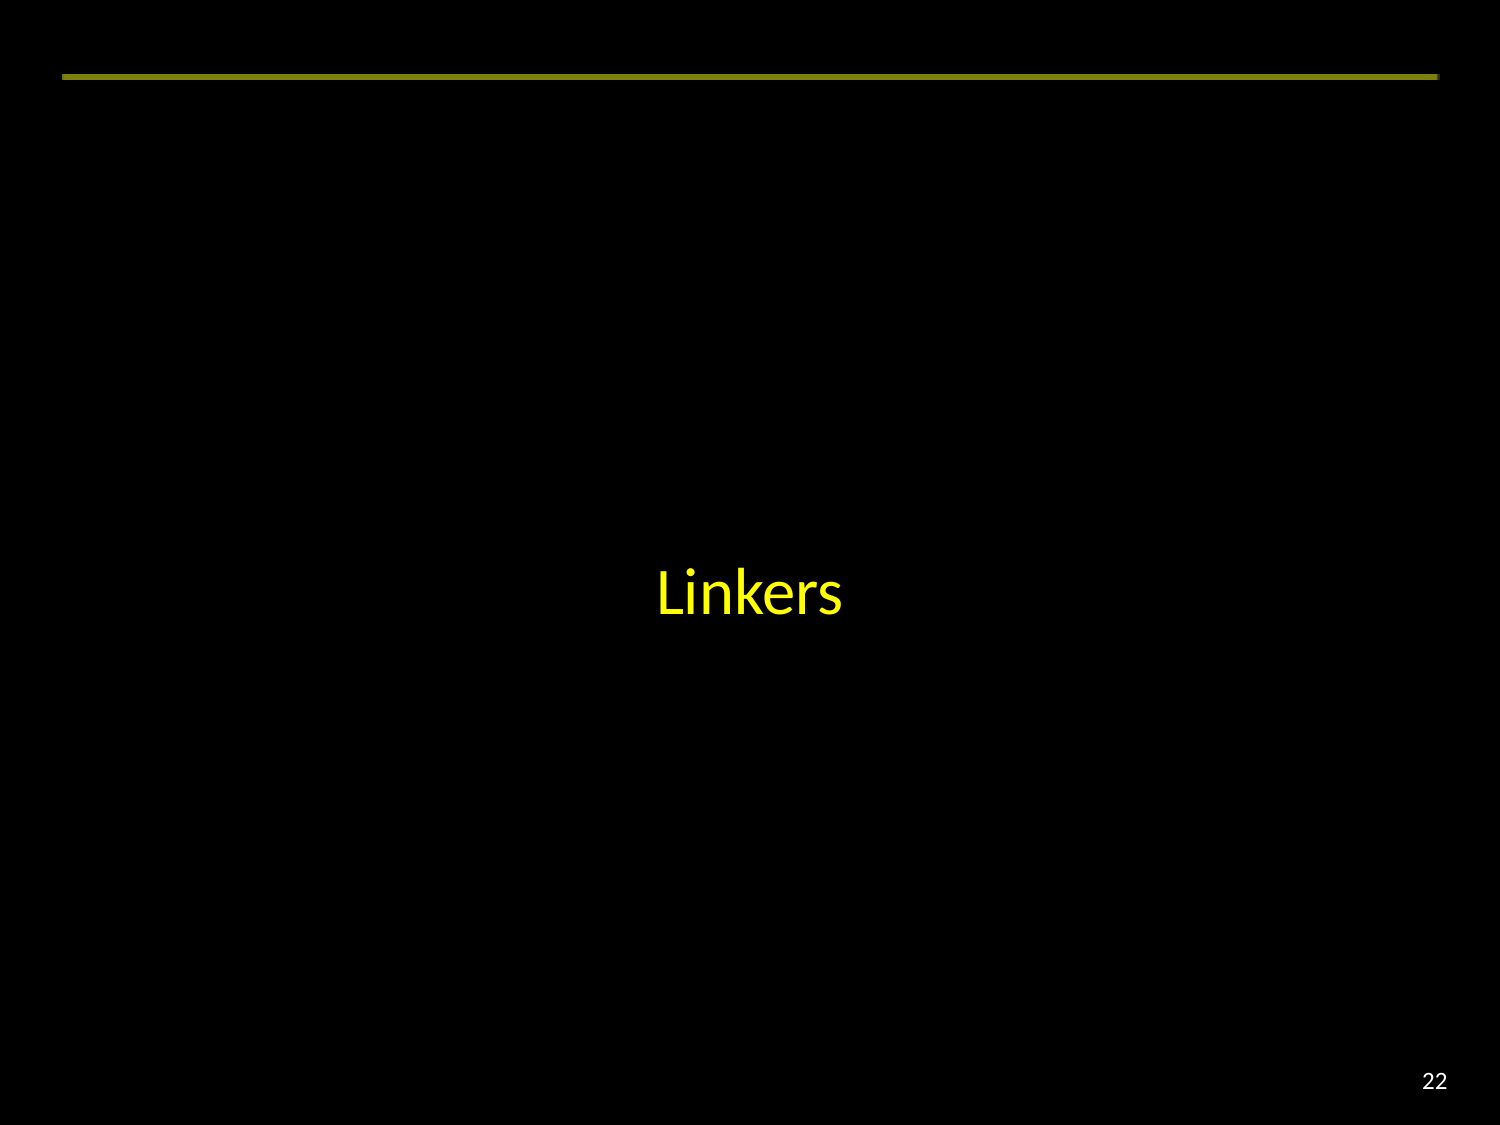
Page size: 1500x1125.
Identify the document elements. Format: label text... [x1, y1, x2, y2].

list Linkers [37, 112, 1463, 1063]
picture [62, 74, 1440, 80]
